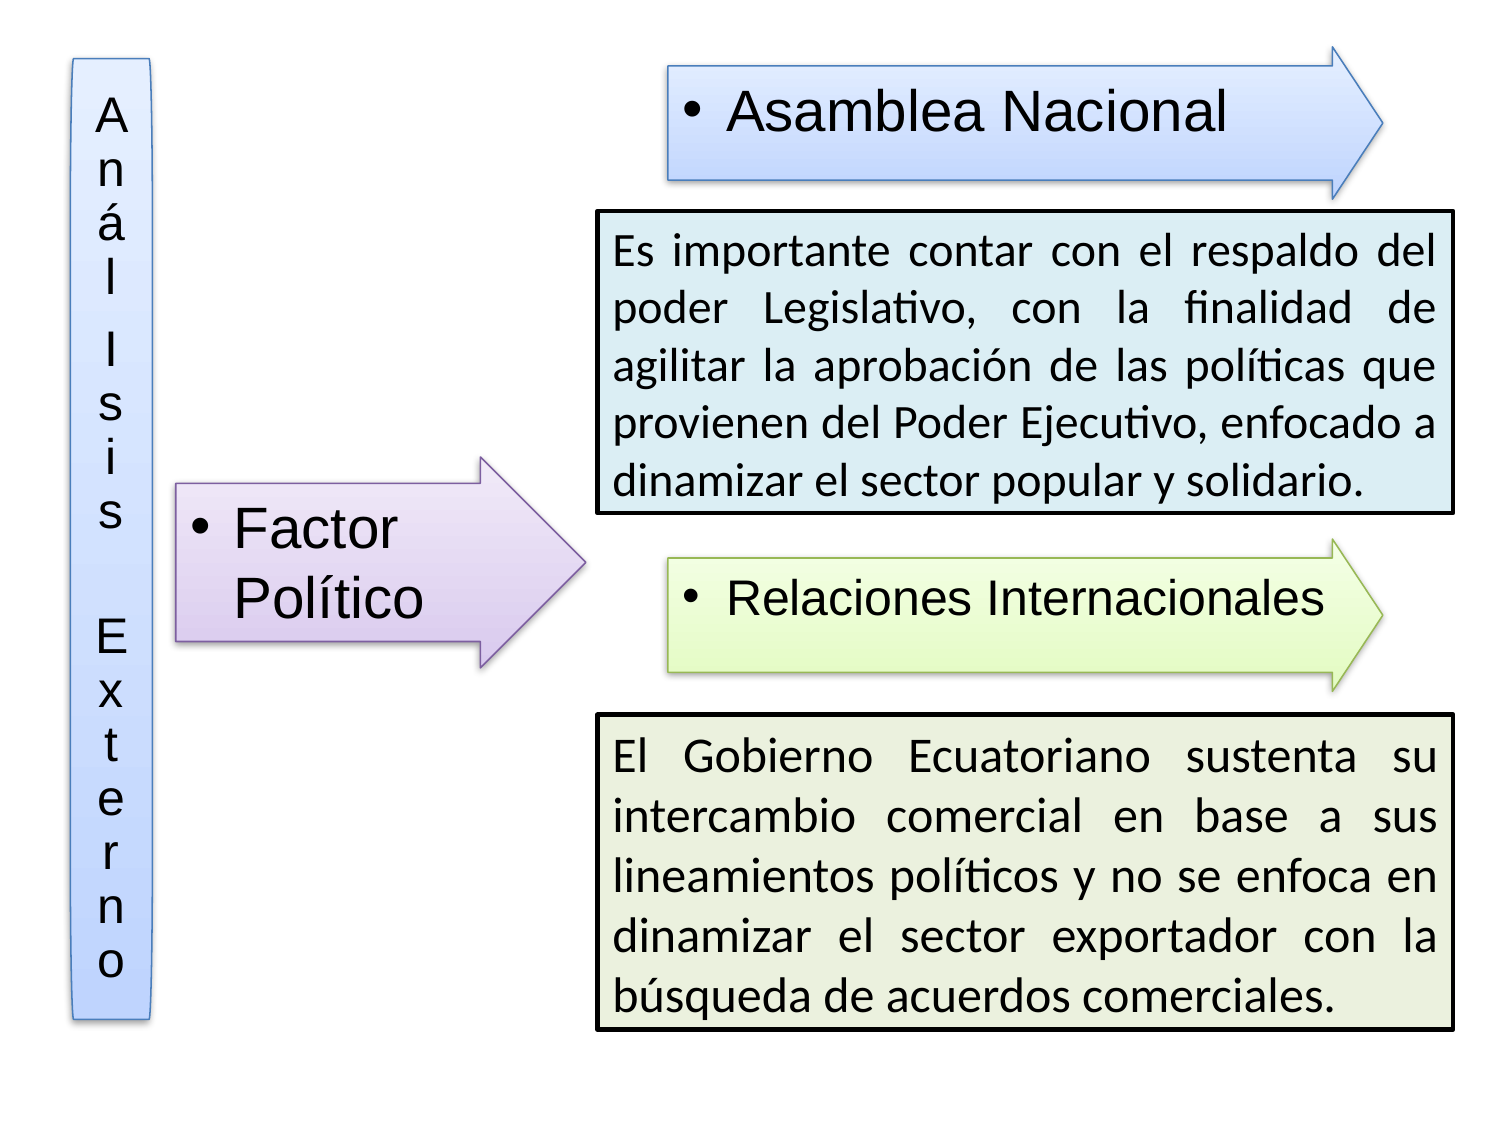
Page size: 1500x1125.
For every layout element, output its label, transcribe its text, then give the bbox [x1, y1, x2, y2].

text_box Anál Isis Externo [69, 57, 154, 1021]
text_box Asamblea Nacional [667, 46, 1384, 200]
text_box Es importante contar con el respaldo del poder Legislativo, con la finalidad de agilitar la aprobación de las políticas que provienen del Poder Ejecutivo, enfocado a dinamizar el sector popular y solidario. [597, 210, 1453, 513]
text_box Factor Político [174, 456, 587, 669]
text_box El Gobierno Ecuatoriano sustenta su intercambio comercial en base a sus lineamientos políticos y no se enfoca en dinamizar el sector exportador con la búsqueda de acuerdos comerciales. [597, 714, 1453, 1030]
text_box Relaciones Internacionales [667, 538, 1384, 693]
